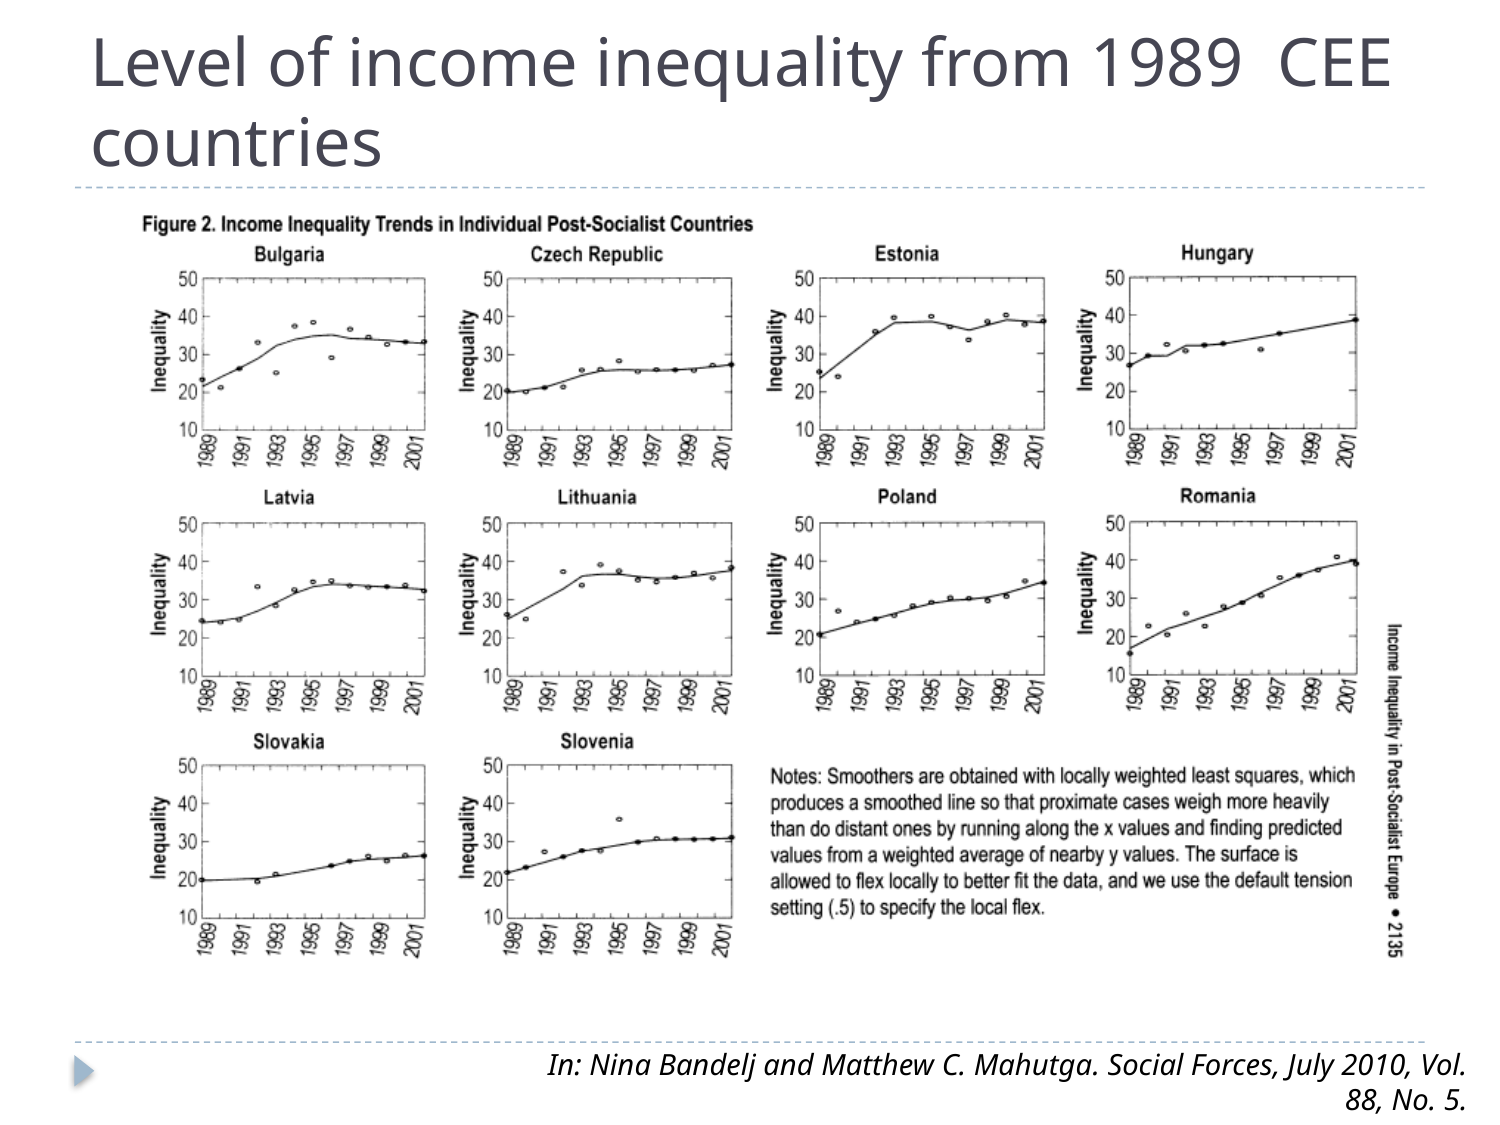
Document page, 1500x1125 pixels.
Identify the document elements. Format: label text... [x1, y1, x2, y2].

text_box In: Nina Bandelj and Matthew C. Mahutga. Social Forces, July 2010, Vol. 88, No. 5. [513, 1039, 1483, 1124]
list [88, 192, 1439, 996]
title Level of income inequality from 1989 CEE countries [75, 24, 1425, 188]
